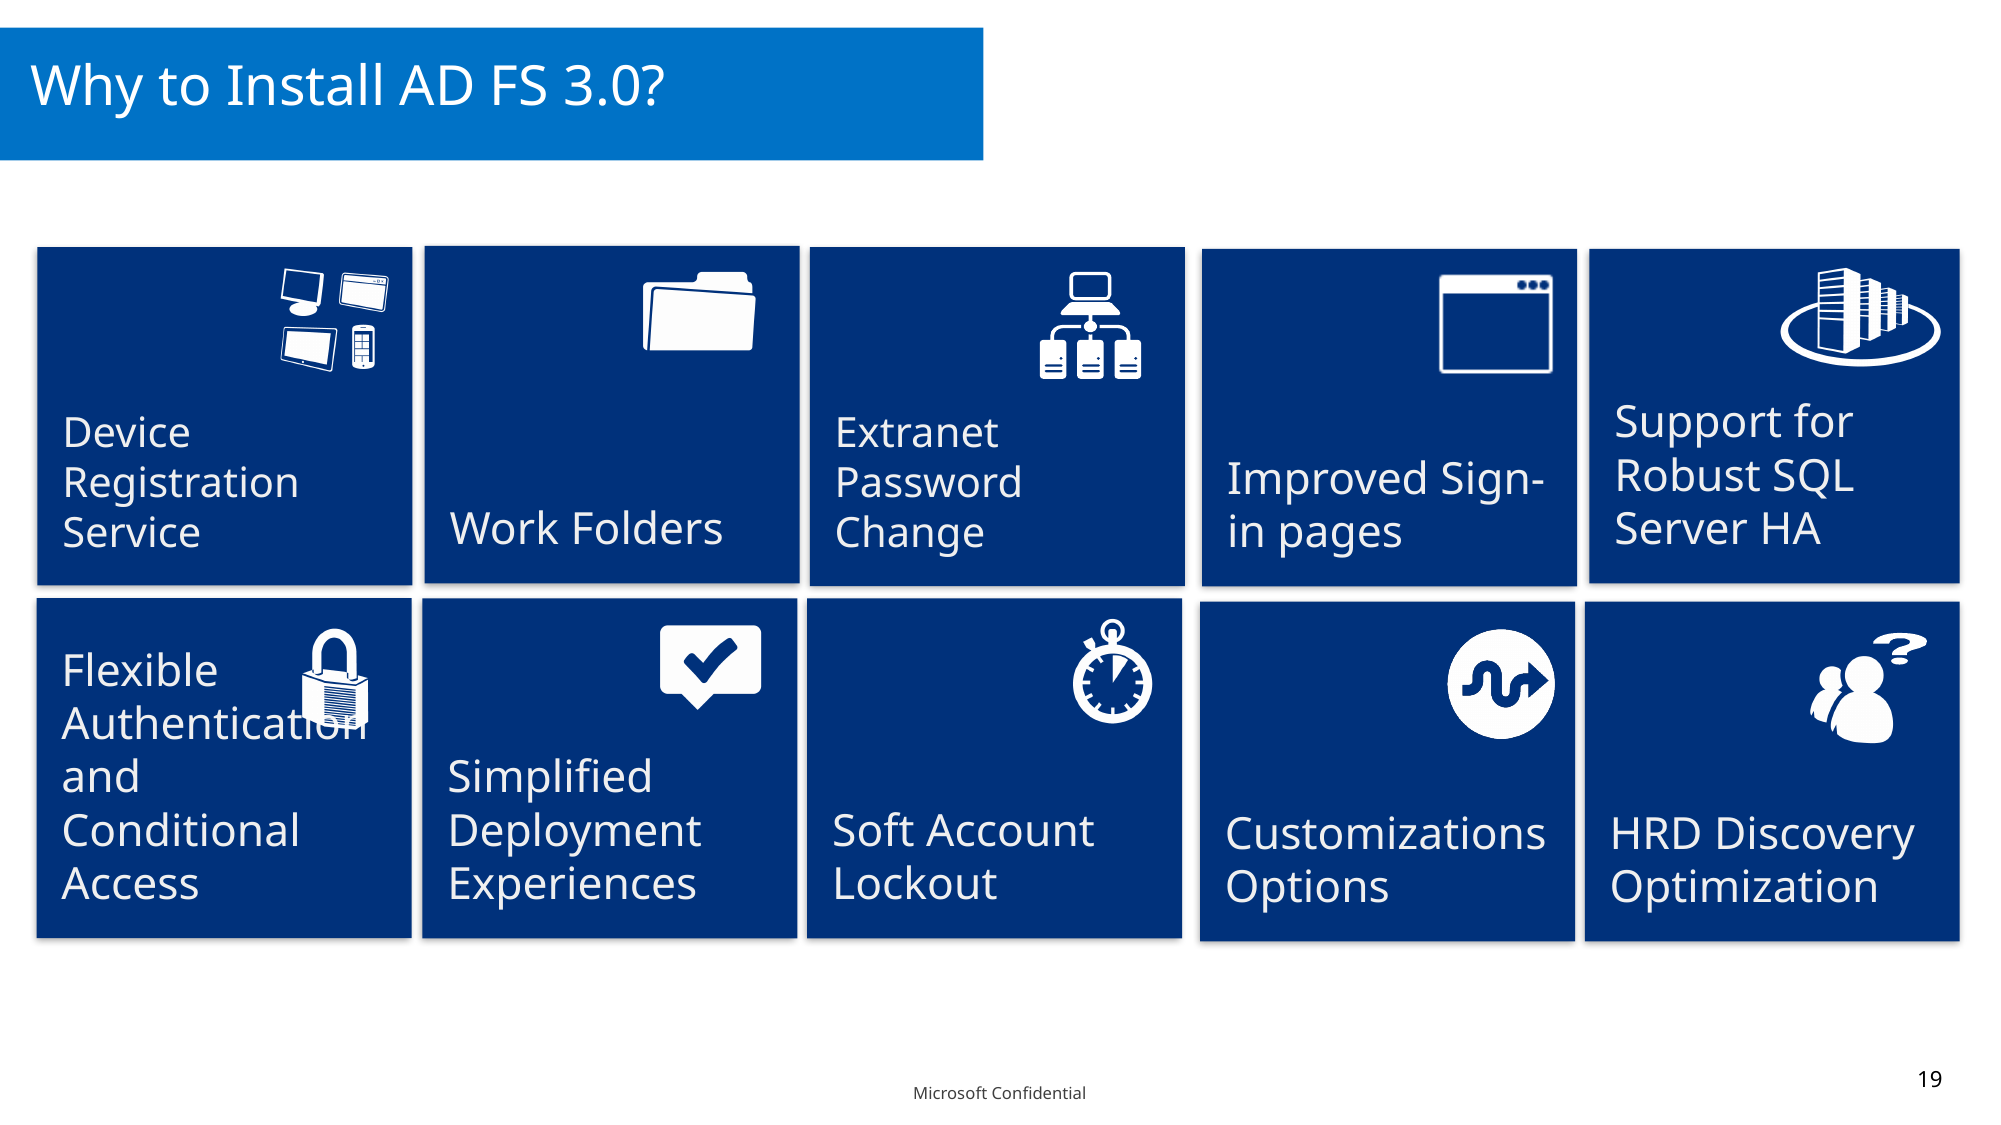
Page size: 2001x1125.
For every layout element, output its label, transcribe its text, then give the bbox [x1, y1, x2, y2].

picture [272, 616, 398, 742]
text_box Customizations Options [1199, 601, 1576, 942]
text_box [1069, 271, 1112, 301]
text_box Support for Robust SQL Server HA [1589, 248, 1961, 584]
picture [1436, 266, 1555, 386]
slide_number 19 [1476, 1042, 1958, 1103]
text_box [1099, 324, 1142, 379]
text_box Simplified Deployment Experiences [422, 598, 798, 939]
picture [636, 592, 785, 742]
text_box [1791, 632, 1928, 759]
text_box Soft Account Lockout [806, 598, 1183, 939]
picture [624, 238, 770, 384]
picture [1050, 609, 1177, 737]
text_box [1060, 302, 1121, 333]
picture [1764, 221, 1956, 413]
picture [274, 260, 395, 381]
text_box HRD Discovery Optimization [1584, 601, 1961, 942]
text_box [1039, 324, 1082, 379]
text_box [37, 246, 413, 586]
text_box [424, 245, 800, 584]
title Why to Install AD FS 3.0? [0, 27, 984, 161]
text_box Extranet Password Change [809, 246, 1186, 587]
text_box [1077, 334, 1104, 379]
picture [1441, 621, 1564, 747]
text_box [1201, 248, 1578, 587]
text_box Flexible Authentication and Conditional Access [36, 597, 412, 939]
